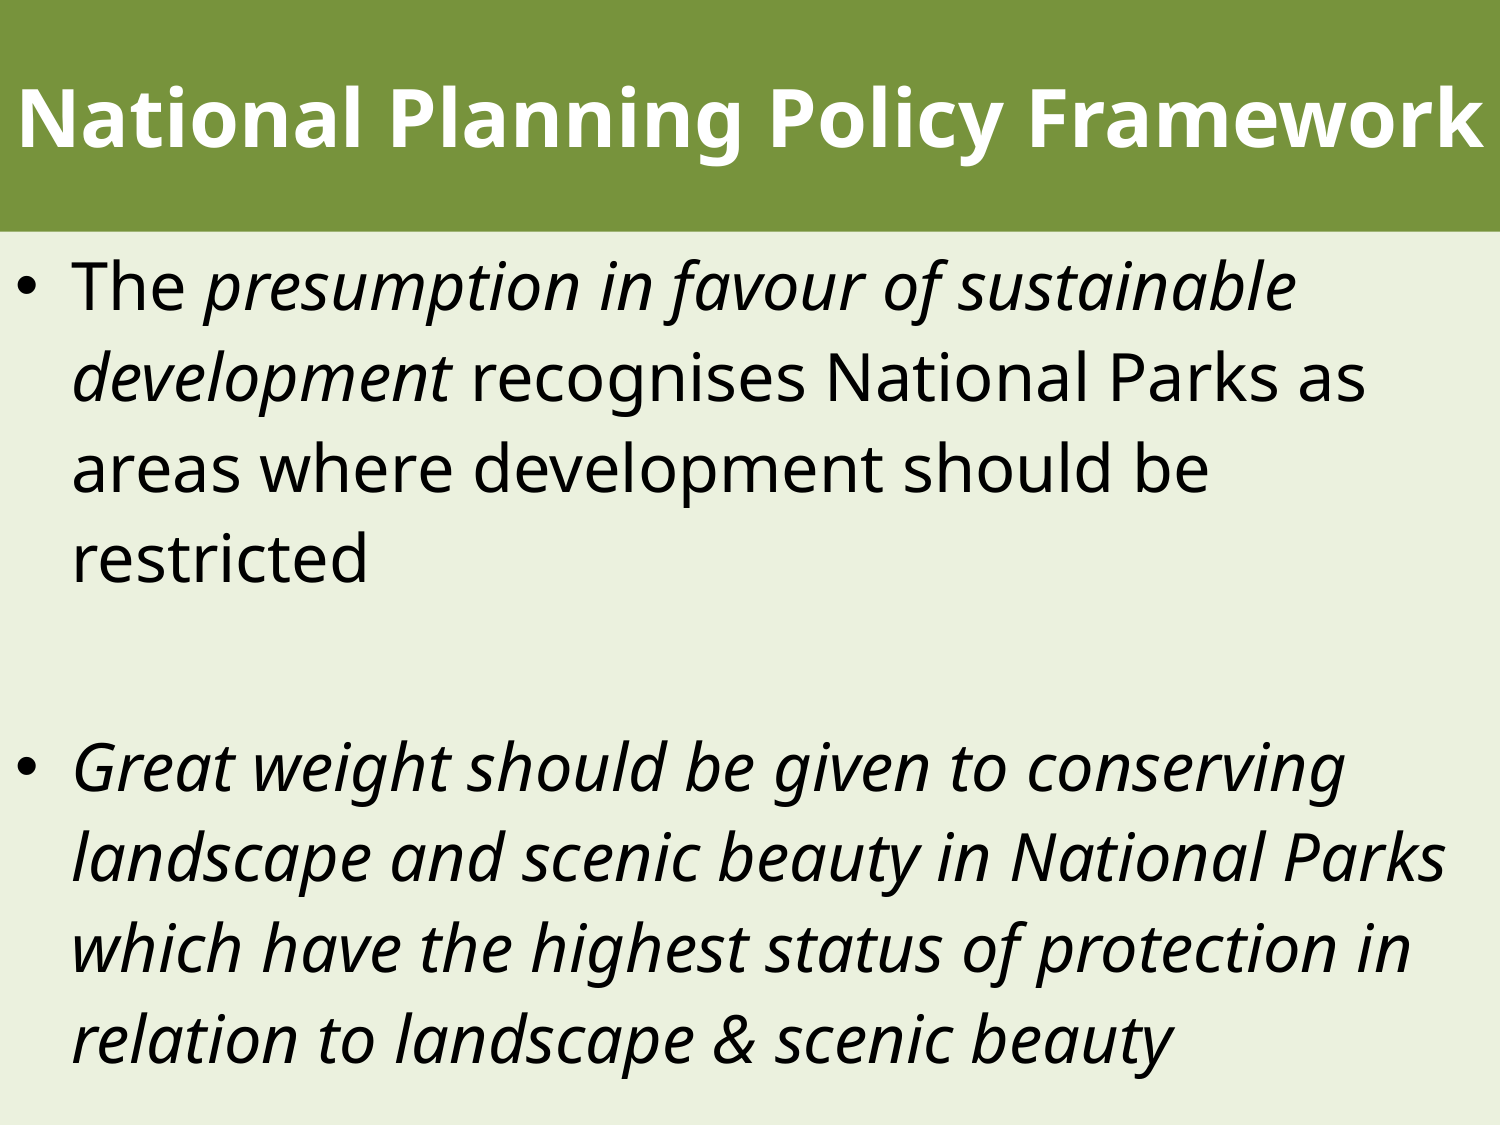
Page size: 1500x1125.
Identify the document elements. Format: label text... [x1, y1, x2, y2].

title National Planning Policy Framework [0, 0, 1500, 231]
list The presumption in favour of sustainable development recognises National Parks as areas where development should be restricted Great weight should be given to conserving landscape and scenic beauty in National Parks which have the highest status of protection in relation to landscape & scenic beauty [0, 231, 1500, 1125]
